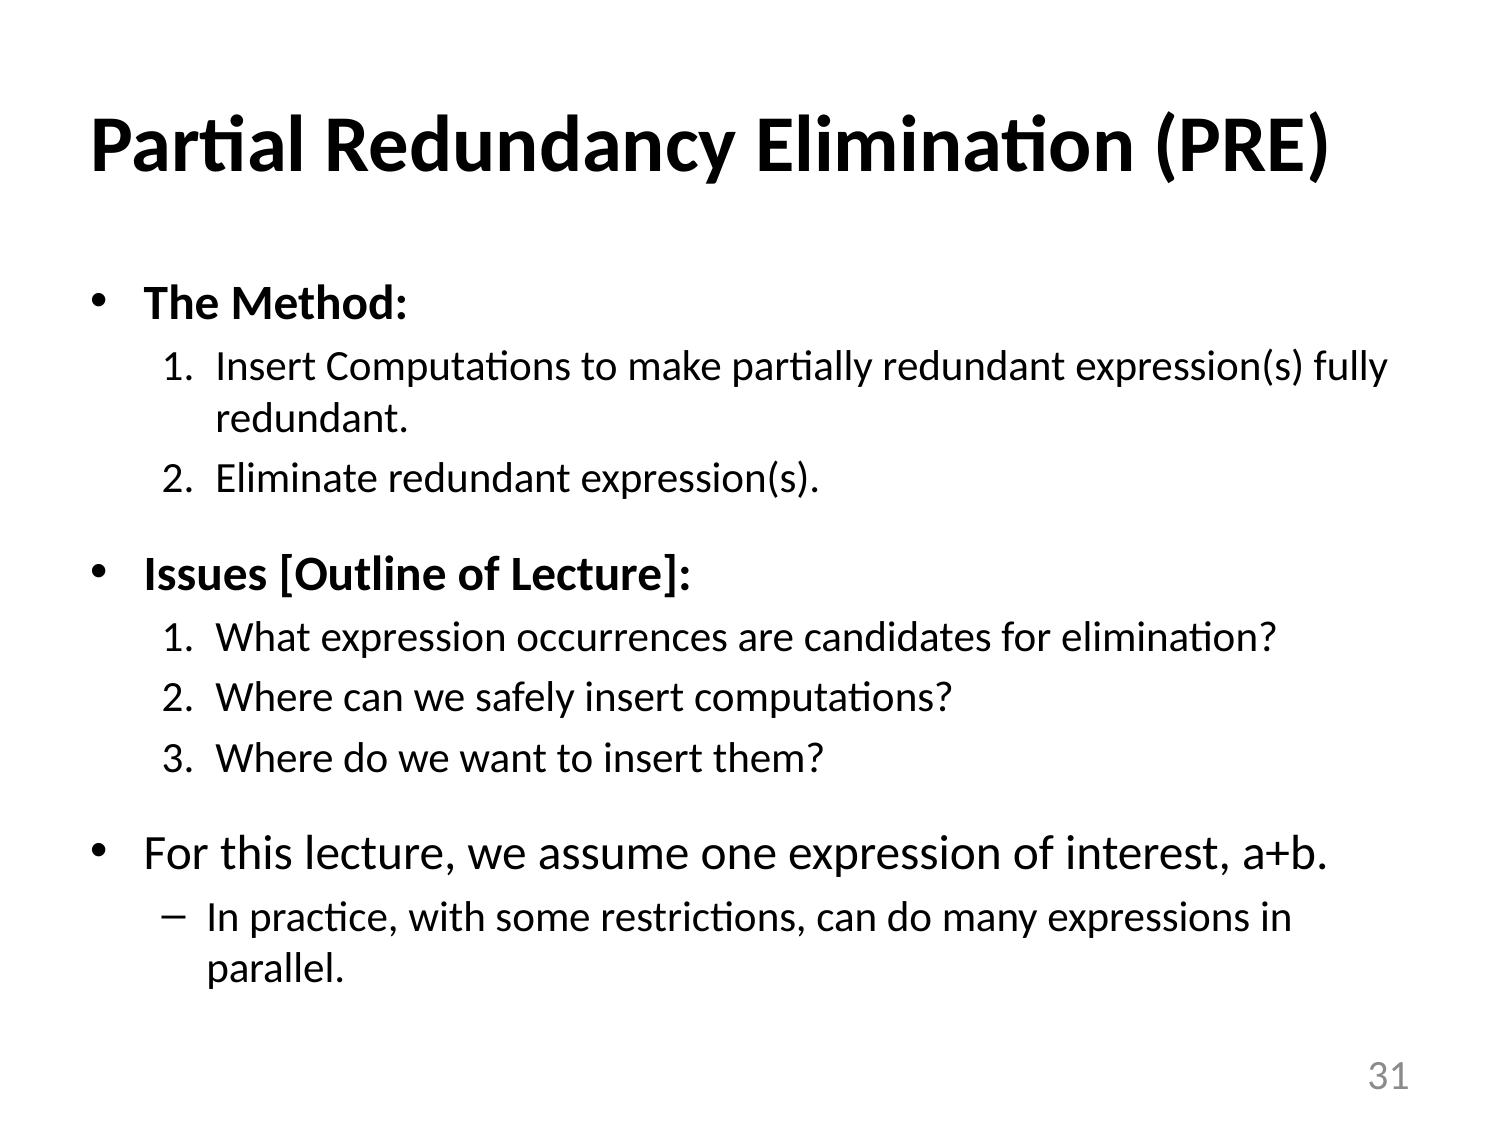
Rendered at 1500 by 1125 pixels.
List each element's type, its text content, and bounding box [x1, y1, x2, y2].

title Partial Redundancy Elimination (PRE) [75, 45, 1425, 233]
list The Method: Insert Computations to make partially redundant expression(s) fully redundant. Eliminate redundant expression(s). Issues [Outline of Lecture]: What expression occurrences are candidates for elimination? Where can we safely insert computations? Where do we want to insert them? For this lecture, we assume one expression of interest, a+b. In practice, with some restrictions, can do many expressions in parallel. [75, 262, 1425, 1005]
slide_number 31 [1074, 1042, 1425, 1103]
